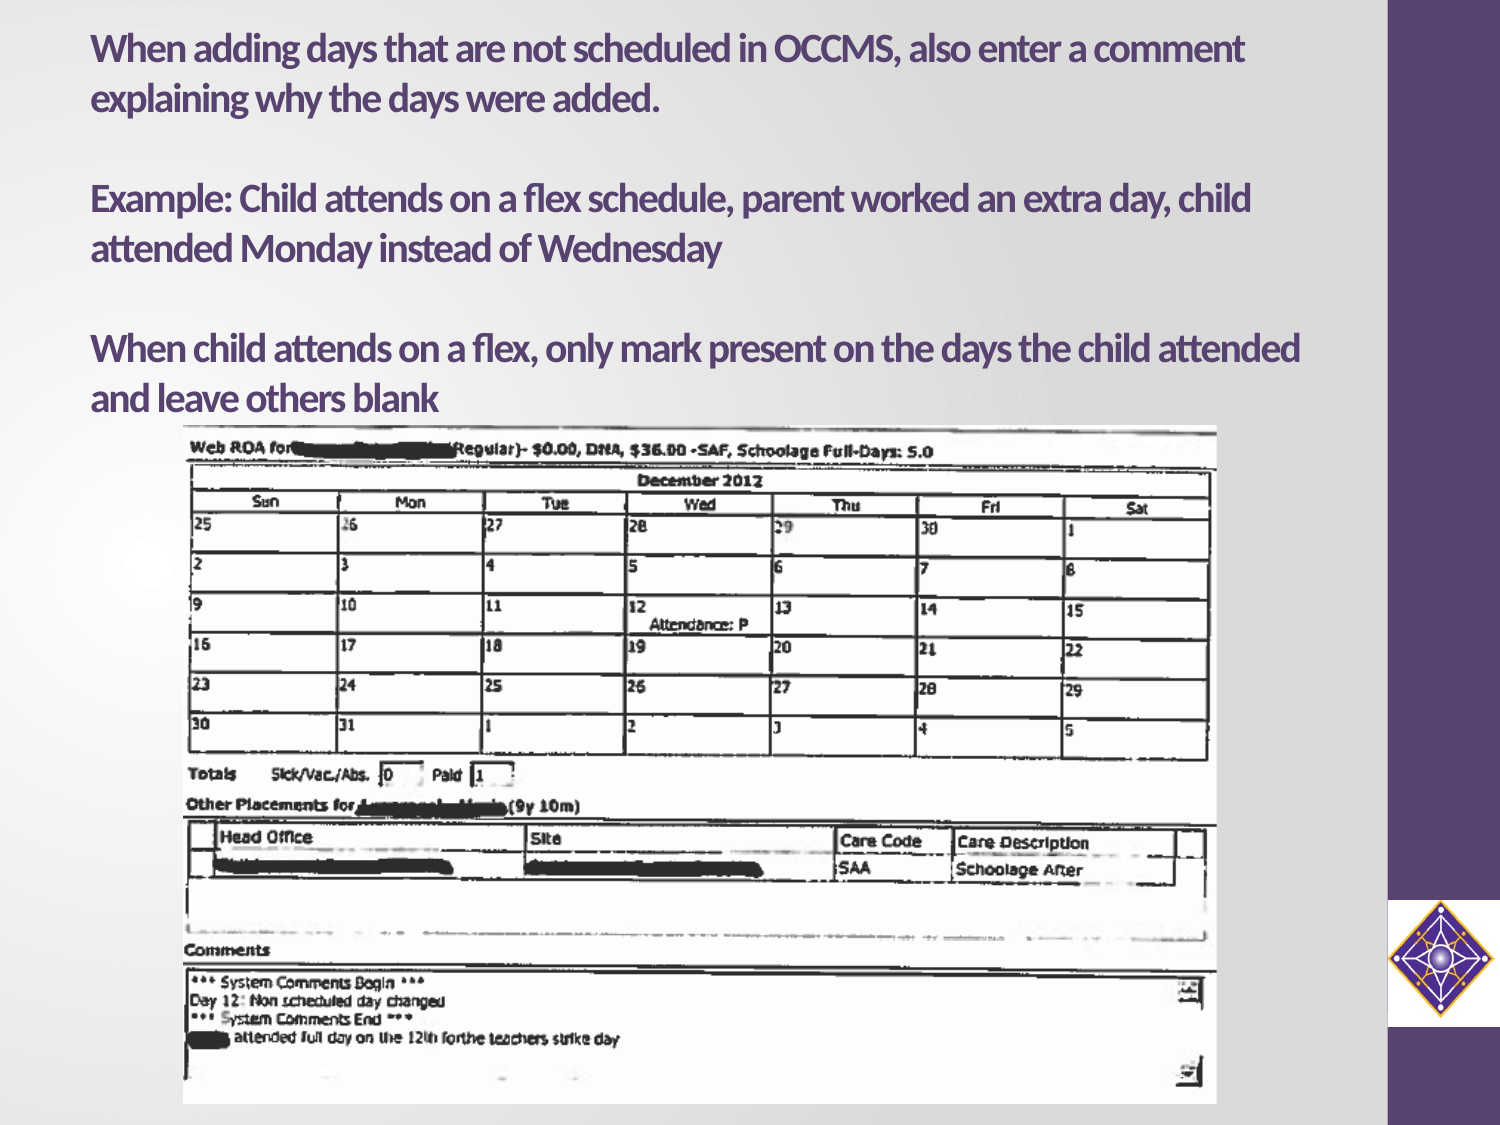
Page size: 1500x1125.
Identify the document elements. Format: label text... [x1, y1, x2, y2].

picture [1387, 900, 1500, 1027]
title When adding days that are not scheduled in OCCMS, also enter a comment explaining why the days were added. Example: Child attends on a flex schedule, parent worked an extra day, child attended Monday instead of Wednesday When child attends on a flex, only mark present on the days the child attended and leave others blank [75, 75, 1325, 368]
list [182, 424, 1218, 1104]
